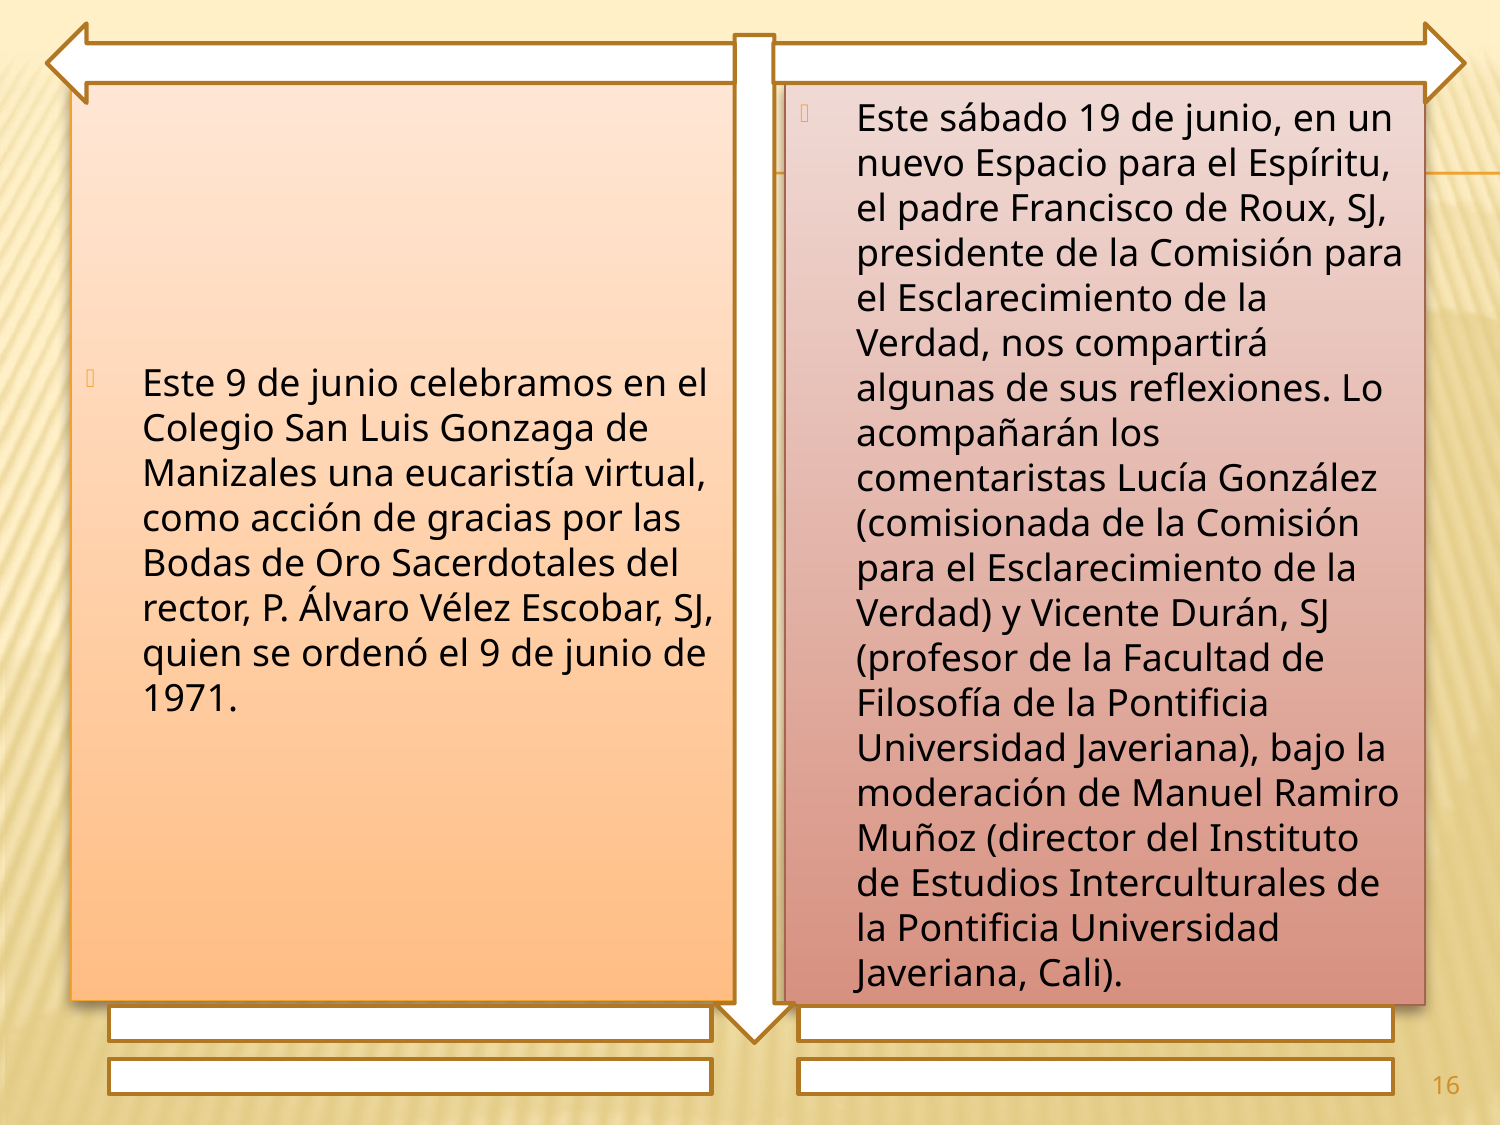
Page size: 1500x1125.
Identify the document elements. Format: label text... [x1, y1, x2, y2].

slide_number 16 [1350, 1062, 1475, 1103]
text_box [771, 21, 1467, 105]
list Este sábado 19 de junio, en un nuevo Espacio para el Espíritu, el padre Francisco de Roux, SJ, presidente de la Comisión para el Esclarecimiento de la Verdad, nos compartirá algunas de sus reflexiones. Lo acompañarán los comentaristas Lucía González (comisionada de la Comisión para el Esclarecimiento de la Verdad) y Vicente Durán, SJ (profesor de la Facultad de Filosofía de la Pontificia Universidad Javeriana), bajo la moderación de Manuel Ramiro Muñoz (director del Instituto de Estudios Interculturales de la Pontificia Universidad Javeriana, Cali). [784, 86, 1426, 1006]
text_box [107, 1004, 714, 1043]
text_box [712, 32, 797, 1046]
text_box [44, 21, 737, 105]
text_box [107, 1057, 714, 1096]
text_box [796, 1004, 1395, 1043]
list Este 9 de junio celebramos en el Colegio San Luis Gonzaga de Manizales una eucaristía virtual, como acción de gracias por las Bodas de Oro Sacerdotales del rector, P. Álvaro Vélez Escobar, SJ, quien se ordenó el 9 de junio de 1971. [70, 86, 732, 1001]
text_box [796, 1057, 1395, 1096]
